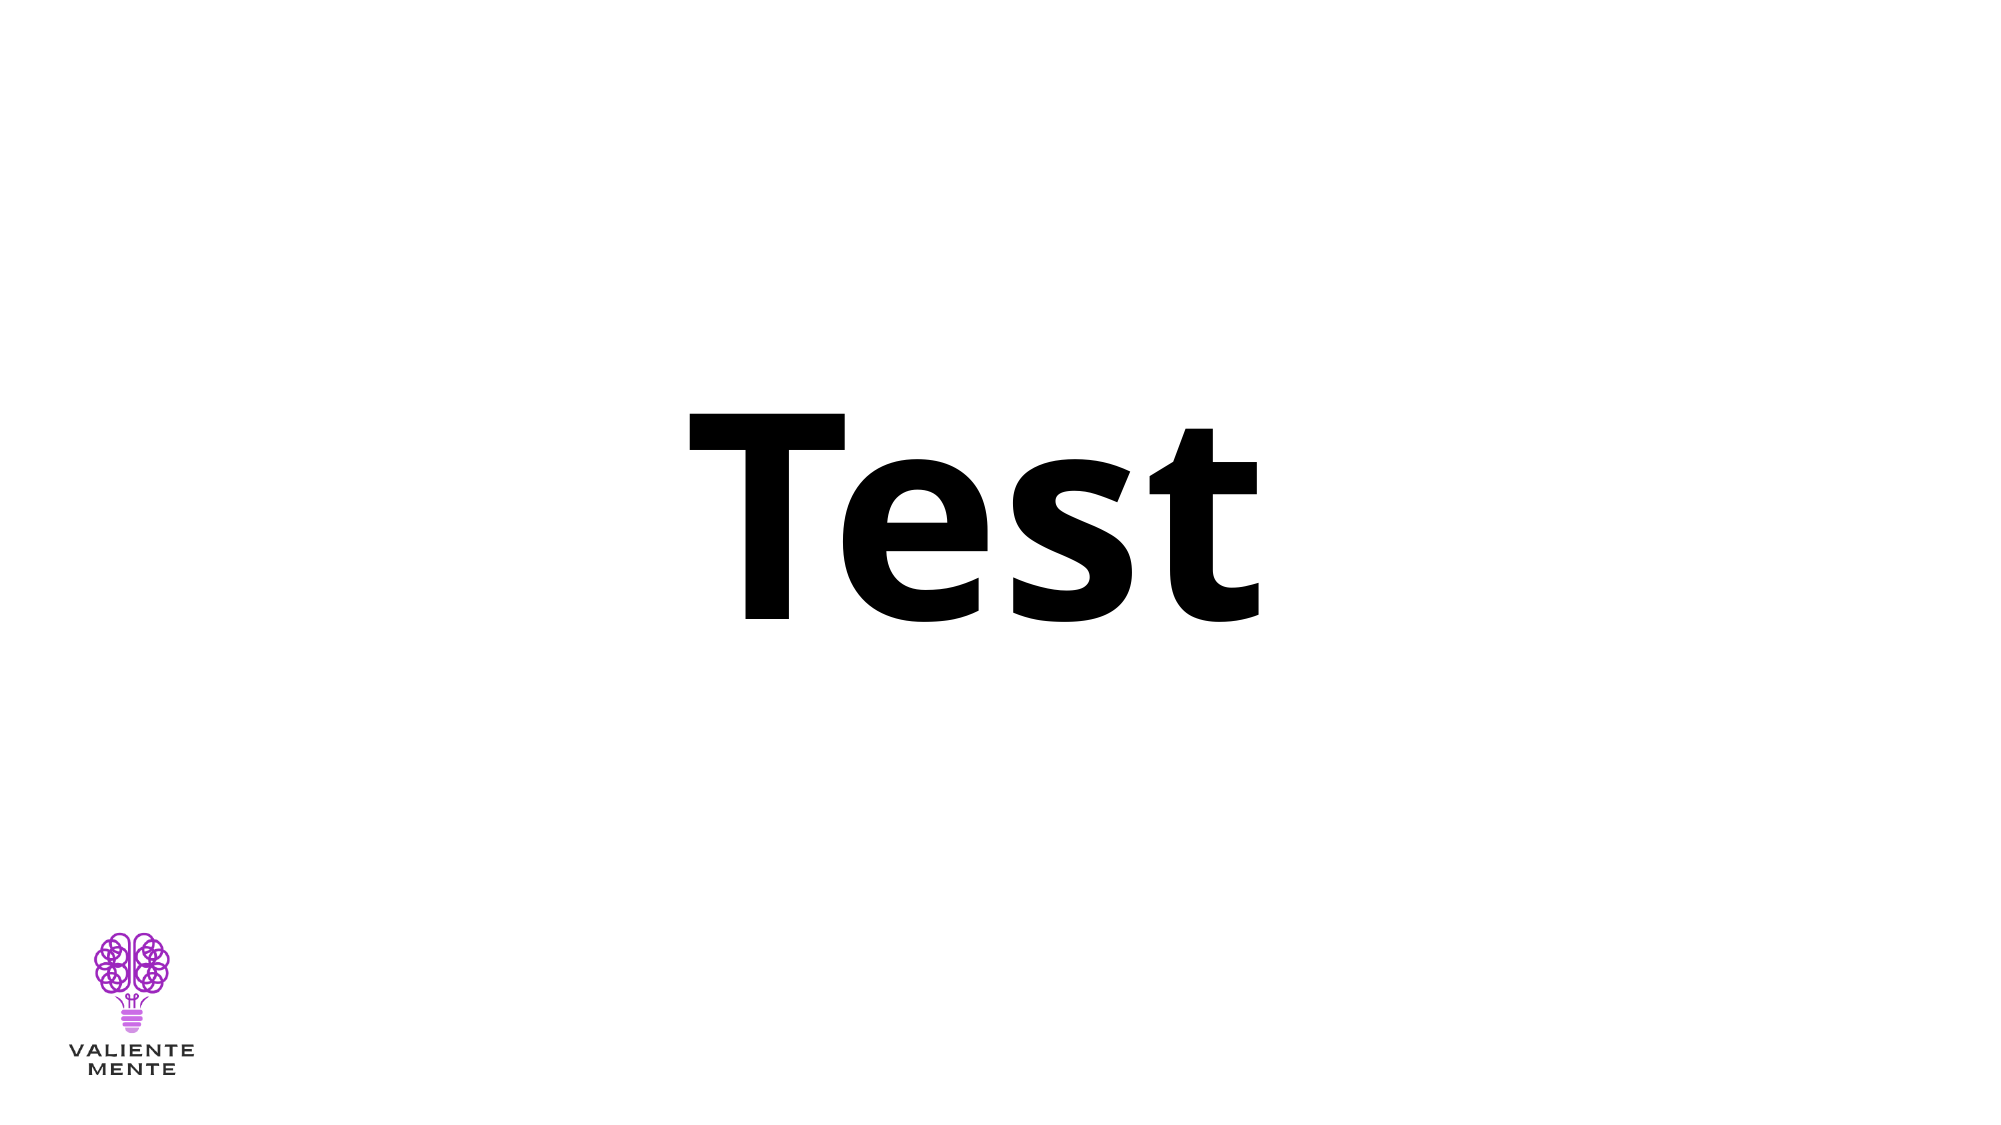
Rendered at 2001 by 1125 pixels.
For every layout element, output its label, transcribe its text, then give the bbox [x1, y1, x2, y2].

title Test [137, 59, 1863, 994]
picture [52, 920, 207, 1085]
